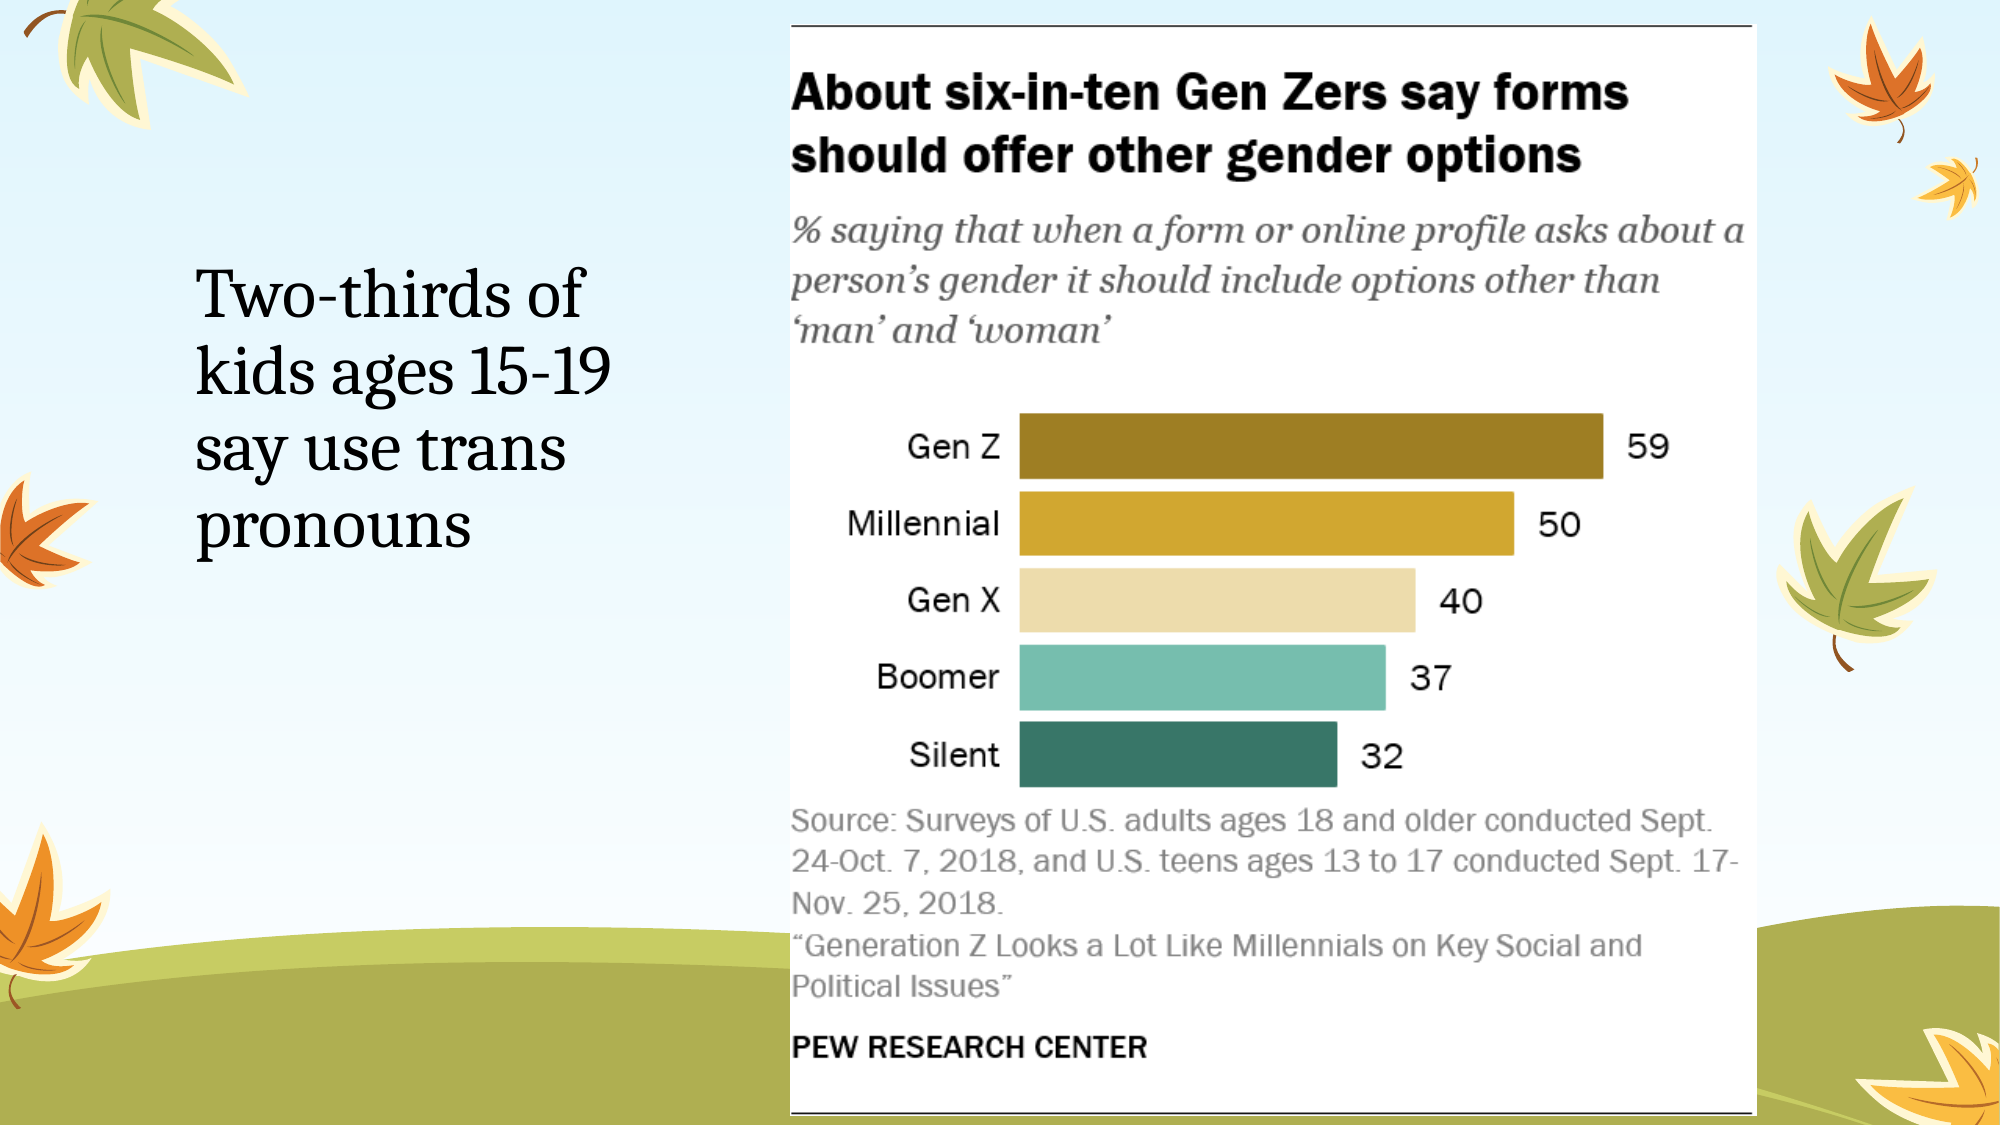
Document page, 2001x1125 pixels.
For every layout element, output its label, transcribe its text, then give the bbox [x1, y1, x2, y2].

picture [790, 24, 1757, 1116]
title Two-thirds of kids ages 15-19 say use trans pronouns [180, 195, 690, 570]
